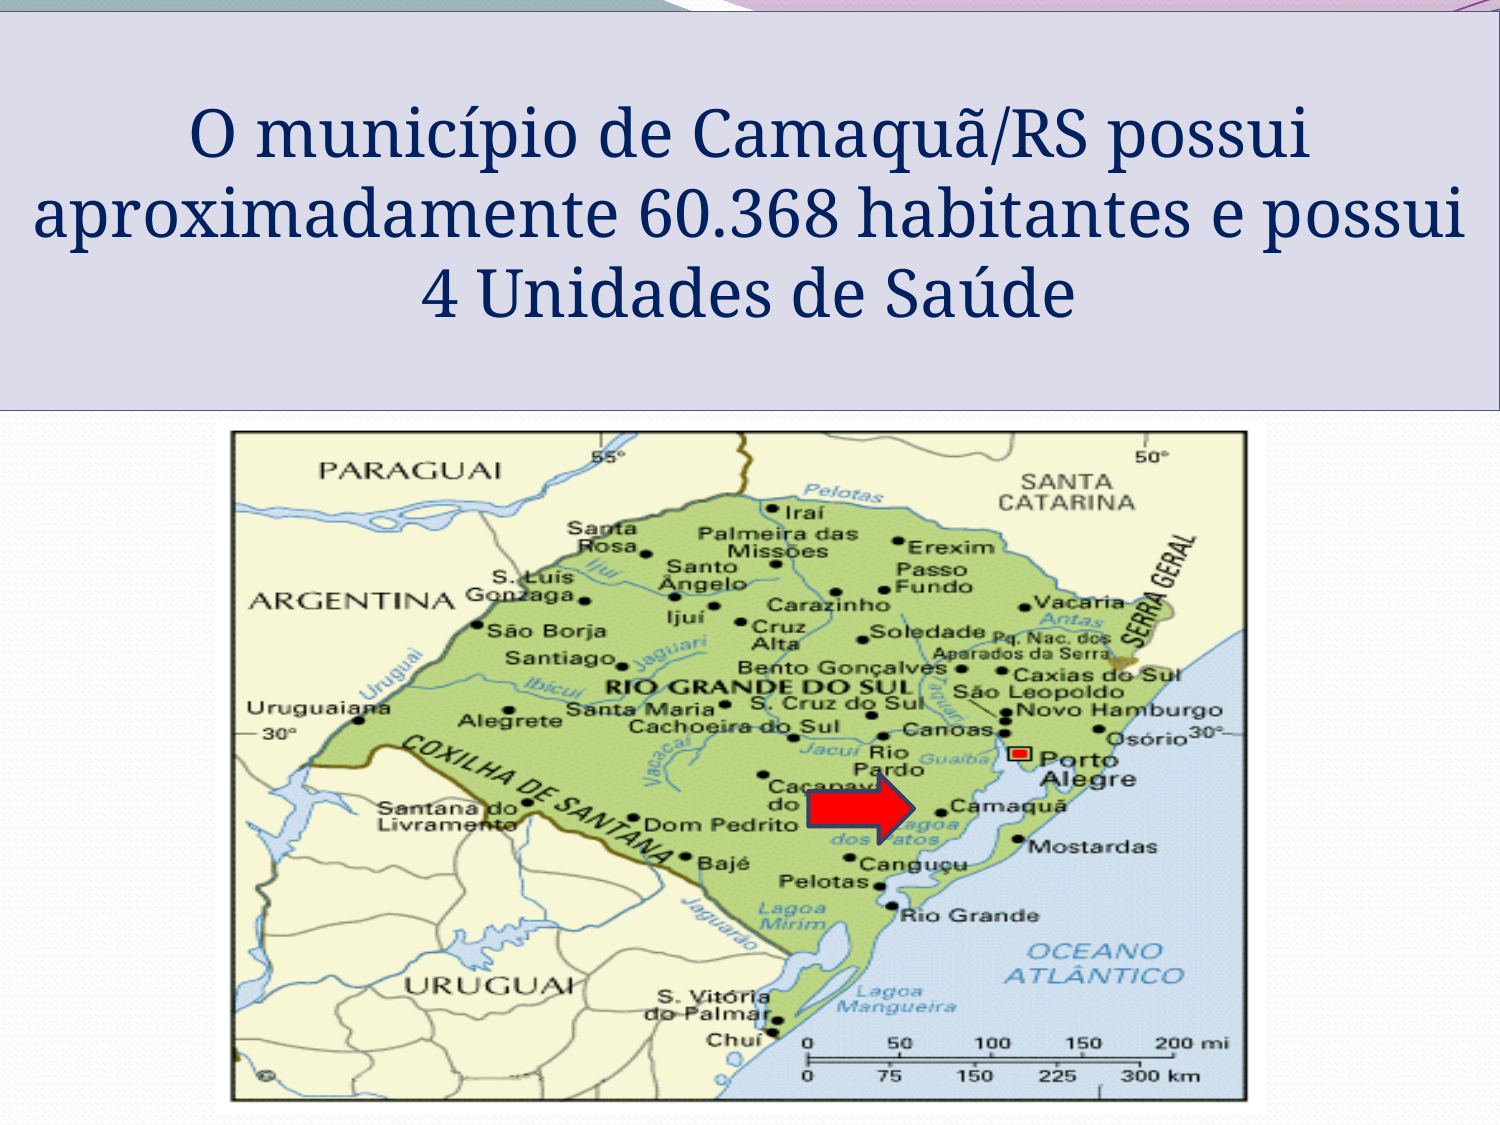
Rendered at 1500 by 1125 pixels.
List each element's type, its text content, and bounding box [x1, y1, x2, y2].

picture [215, 421, 1266, 1114]
text_box O município de Camaquã/RS possui aproximadamente 60.368 habitantes e possui 4 Unidades de Saúde [0, 11, 1500, 411]
